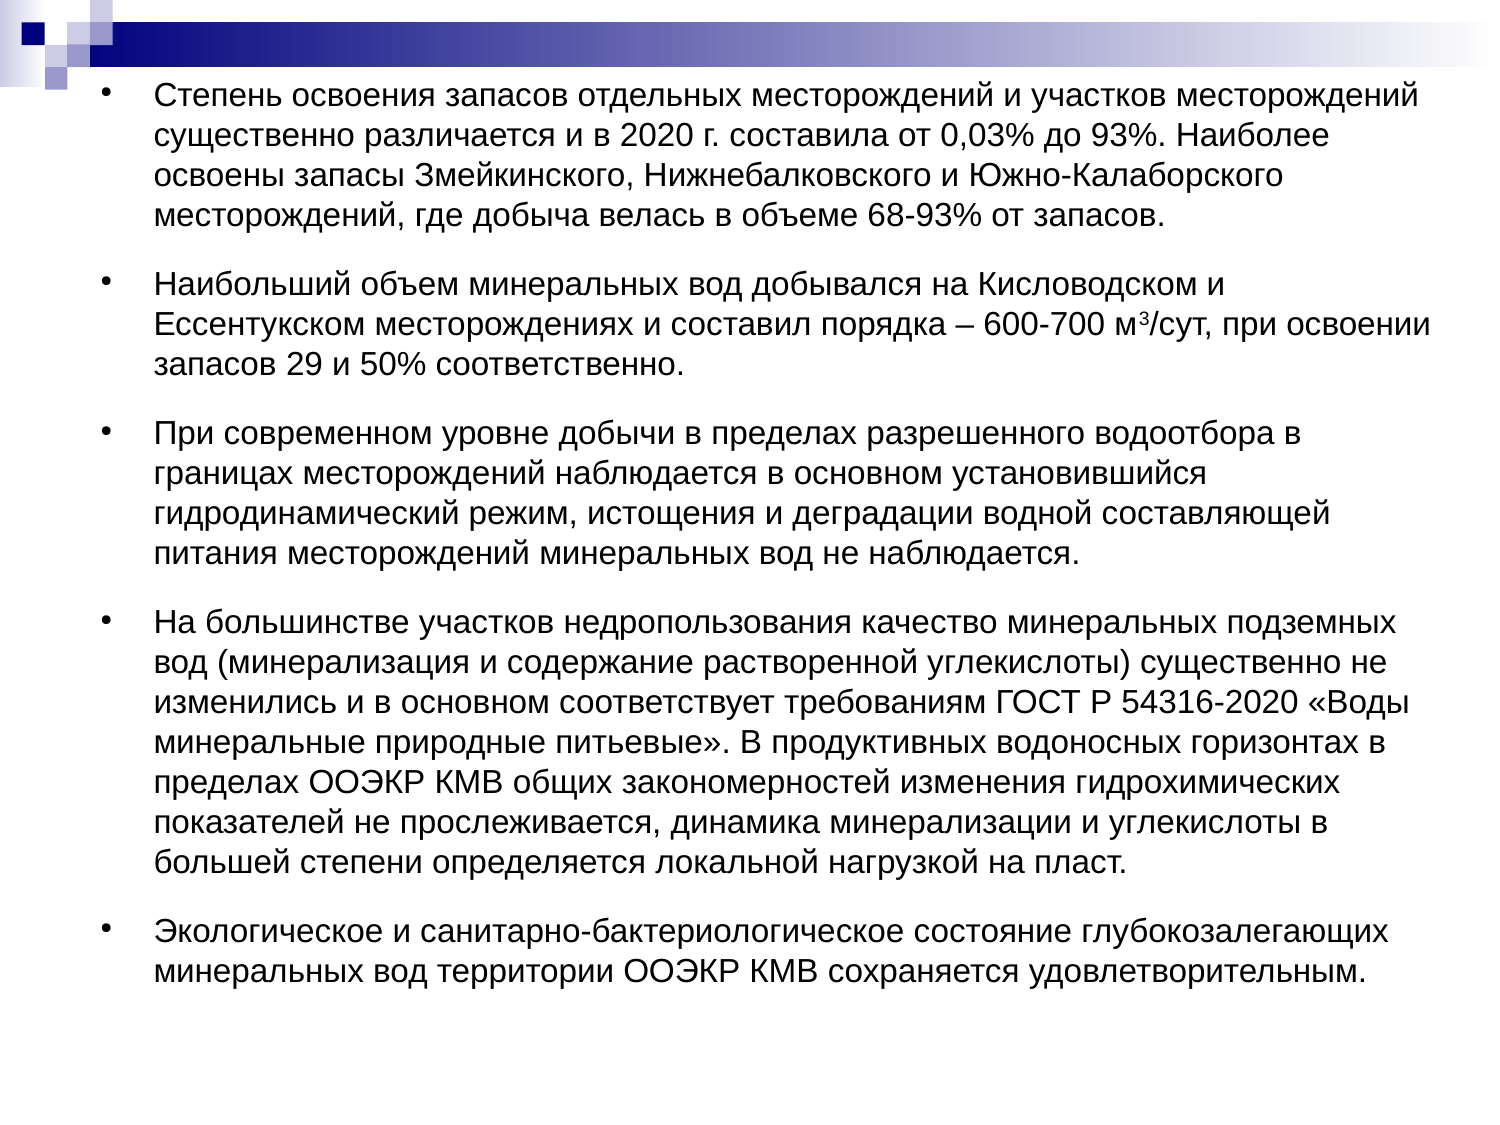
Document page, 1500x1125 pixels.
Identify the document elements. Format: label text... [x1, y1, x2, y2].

list Степень освоения запасов отдельных месторождений и участков месторождений существенно различается и в 2020 г. составила от 0,03% до 93%. Наиболее освоены запасы Змейкинского, Нижнебалковского и Южно-Калаборского месторождений, где добыча велась в объеме 68-93% от запасов. Наибольший объем минеральных вод добывался на Кисловодском и Ессентукском месторождениях и составил порядка – 600-700 м3/сут, при освоении запасов 29 и 50% соответственно. При современном уровне добычи в пределах разрешенного водоотбора в границах месторождений наблюдается в основном установившийся гидродинамический режим, истощения и деградации водной составляющей питания месторождений минеральных вод не наблюдается. На большинстве участков недропользования качество минеральных подземных вод (минерализация и содержание растворенной углекислоты) существенно не изменились и в основном соответствует требованиям ГОСТ Р 54316-2020 «Воды минеральные природные питьевые». В продуктивных водоносных горизонтах в пределах ООЭКР КМВ общих закономерностей изменения гидрохимических показателей не прослеживается, динамика минерализации и углекислоты в большей степени определяется локальной нагрузкой на пласт. Экологическое и санитарно-бактериологическое состояние глубокозалегающих минеральных вод территории ООЭКР КМВ сохраняется удовлетворительным. [82, 73, 1445, 904]
